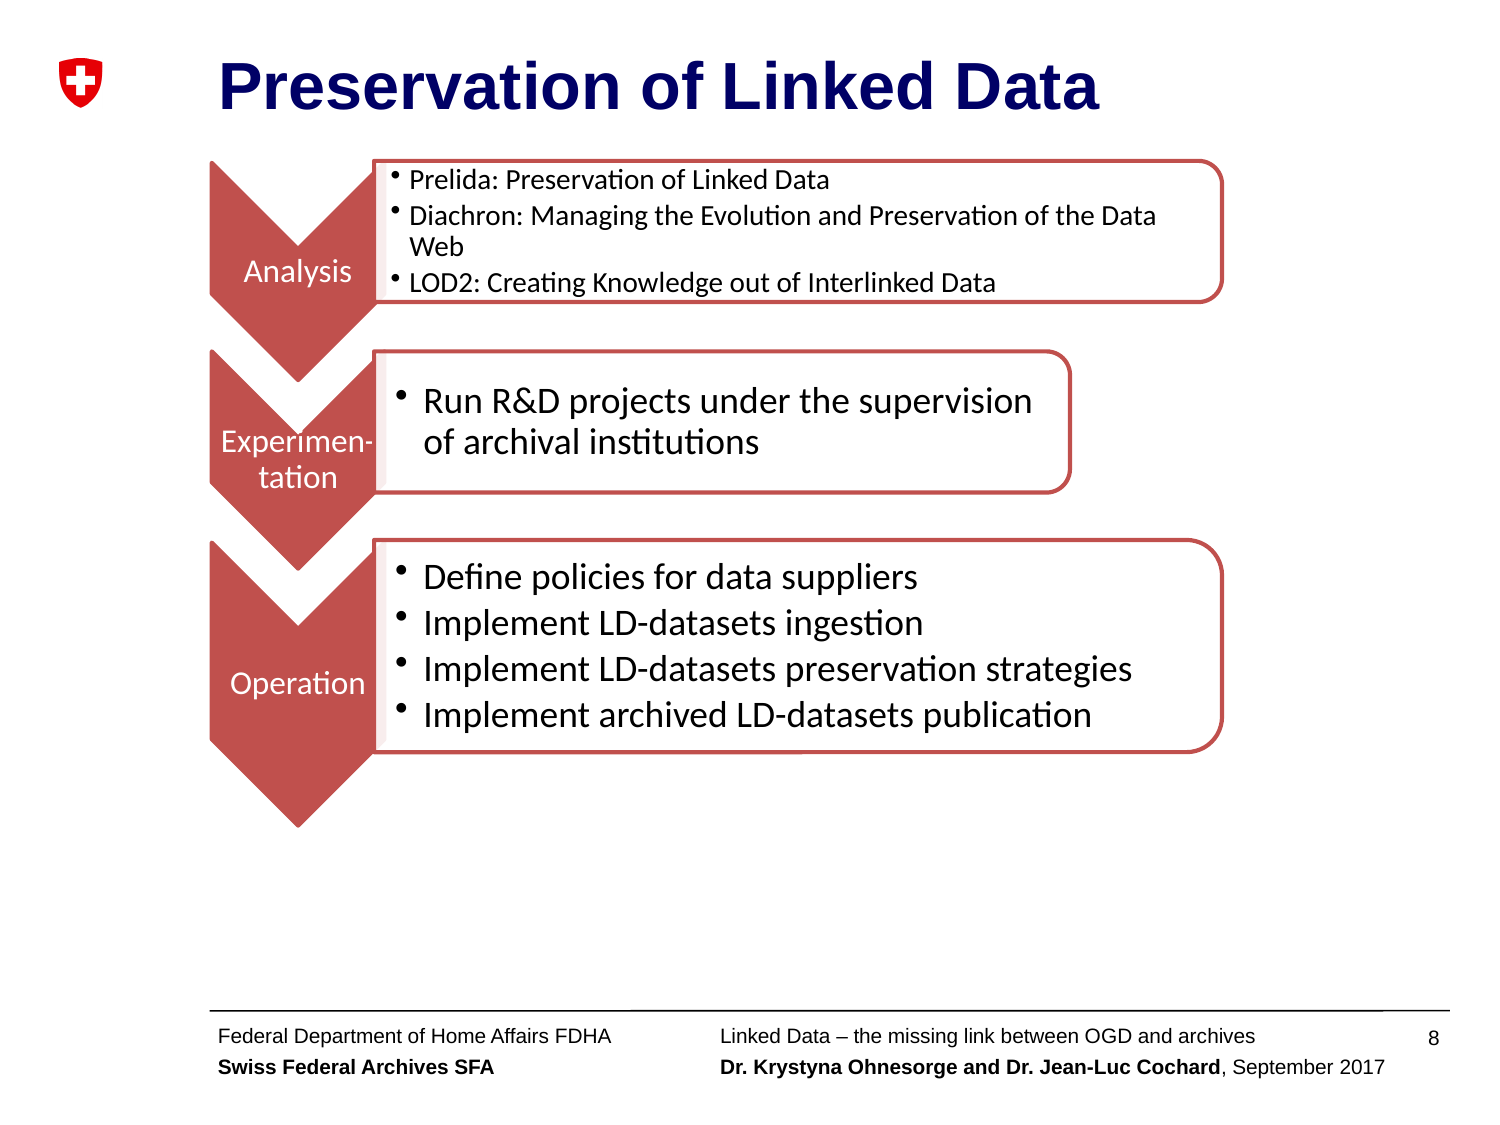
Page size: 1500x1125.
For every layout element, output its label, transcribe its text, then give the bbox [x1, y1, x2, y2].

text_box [216, 160, 1218, 828]
title Preservation of Linked Data [218, 42, 1441, 197]
picture [59, 58, 103, 109]
